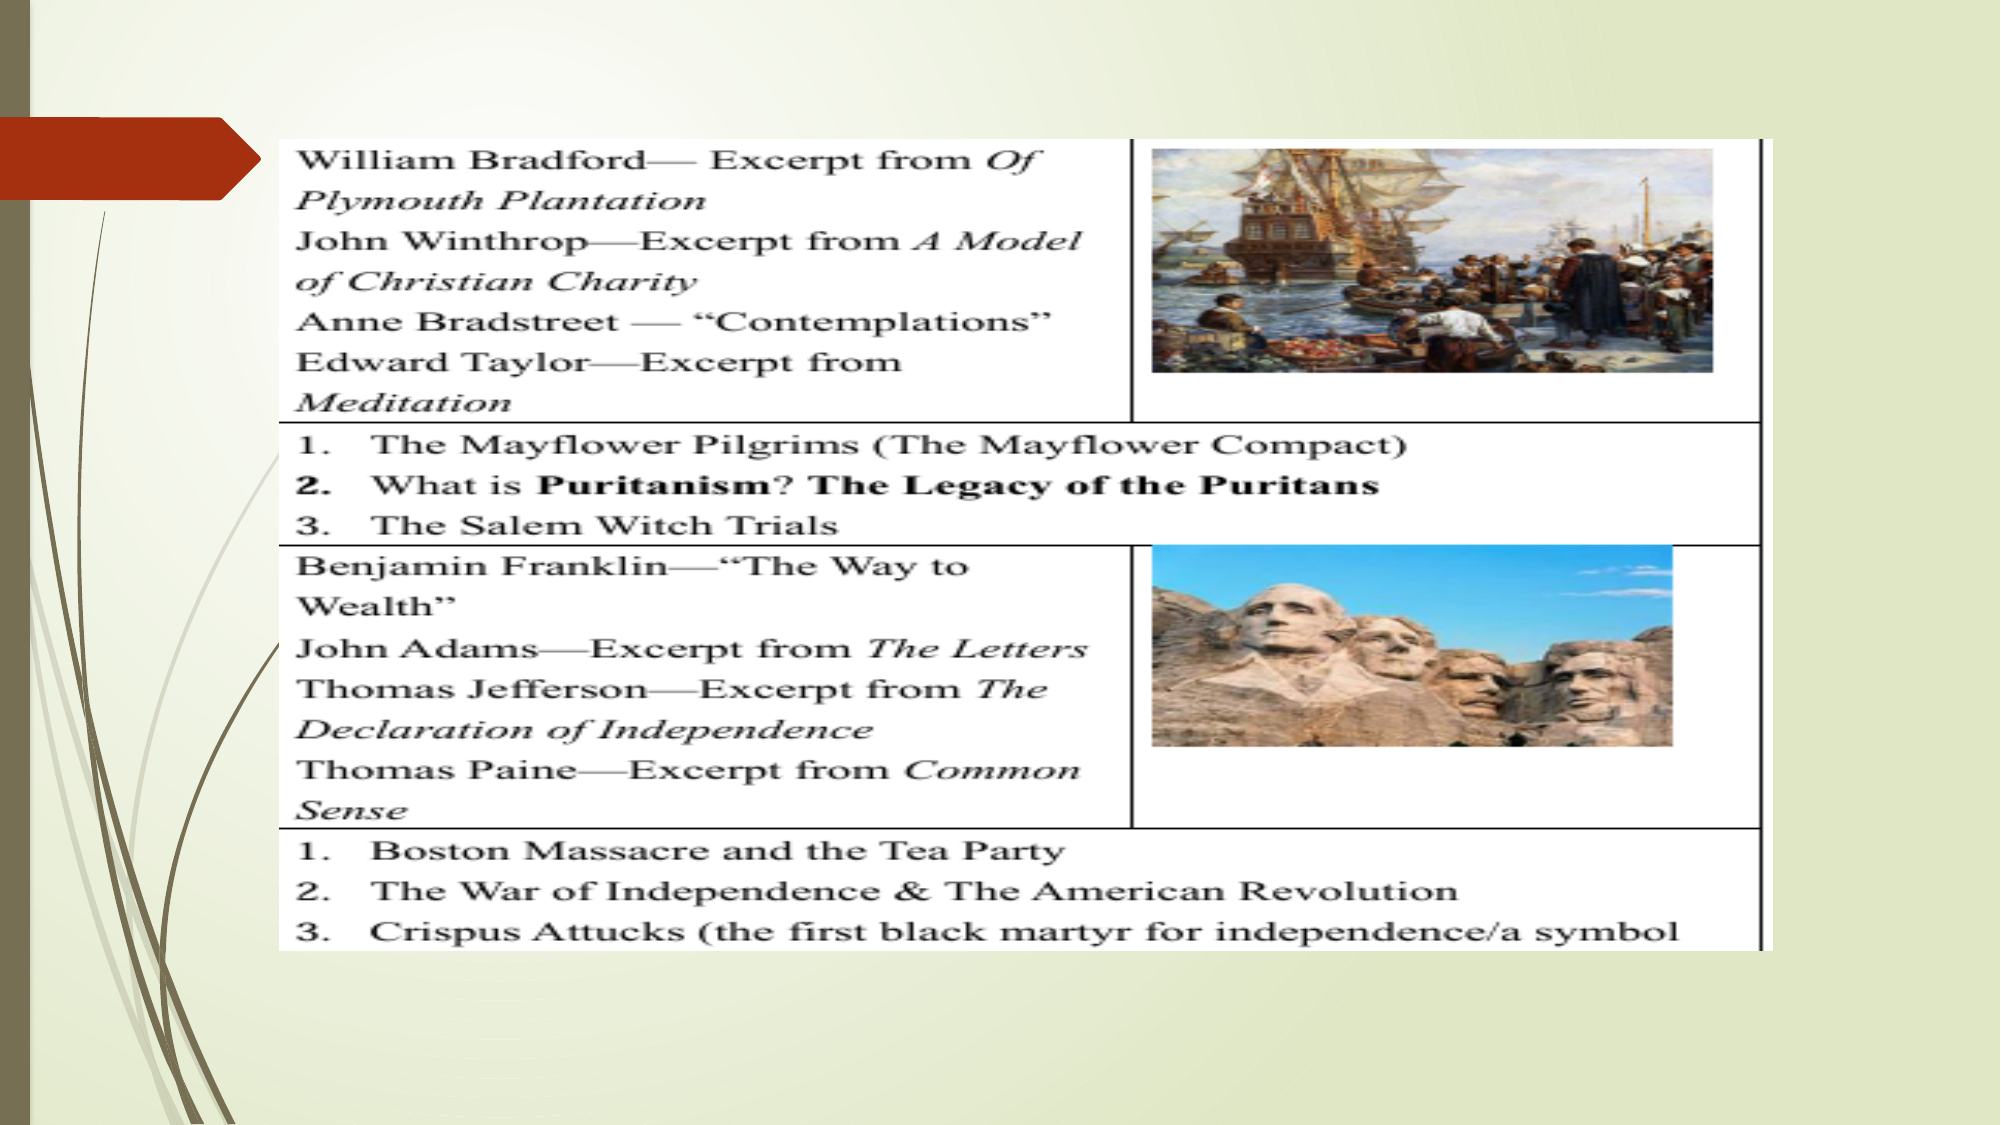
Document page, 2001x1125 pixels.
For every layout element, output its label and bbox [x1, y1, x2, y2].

list [279, 139, 1773, 951]
